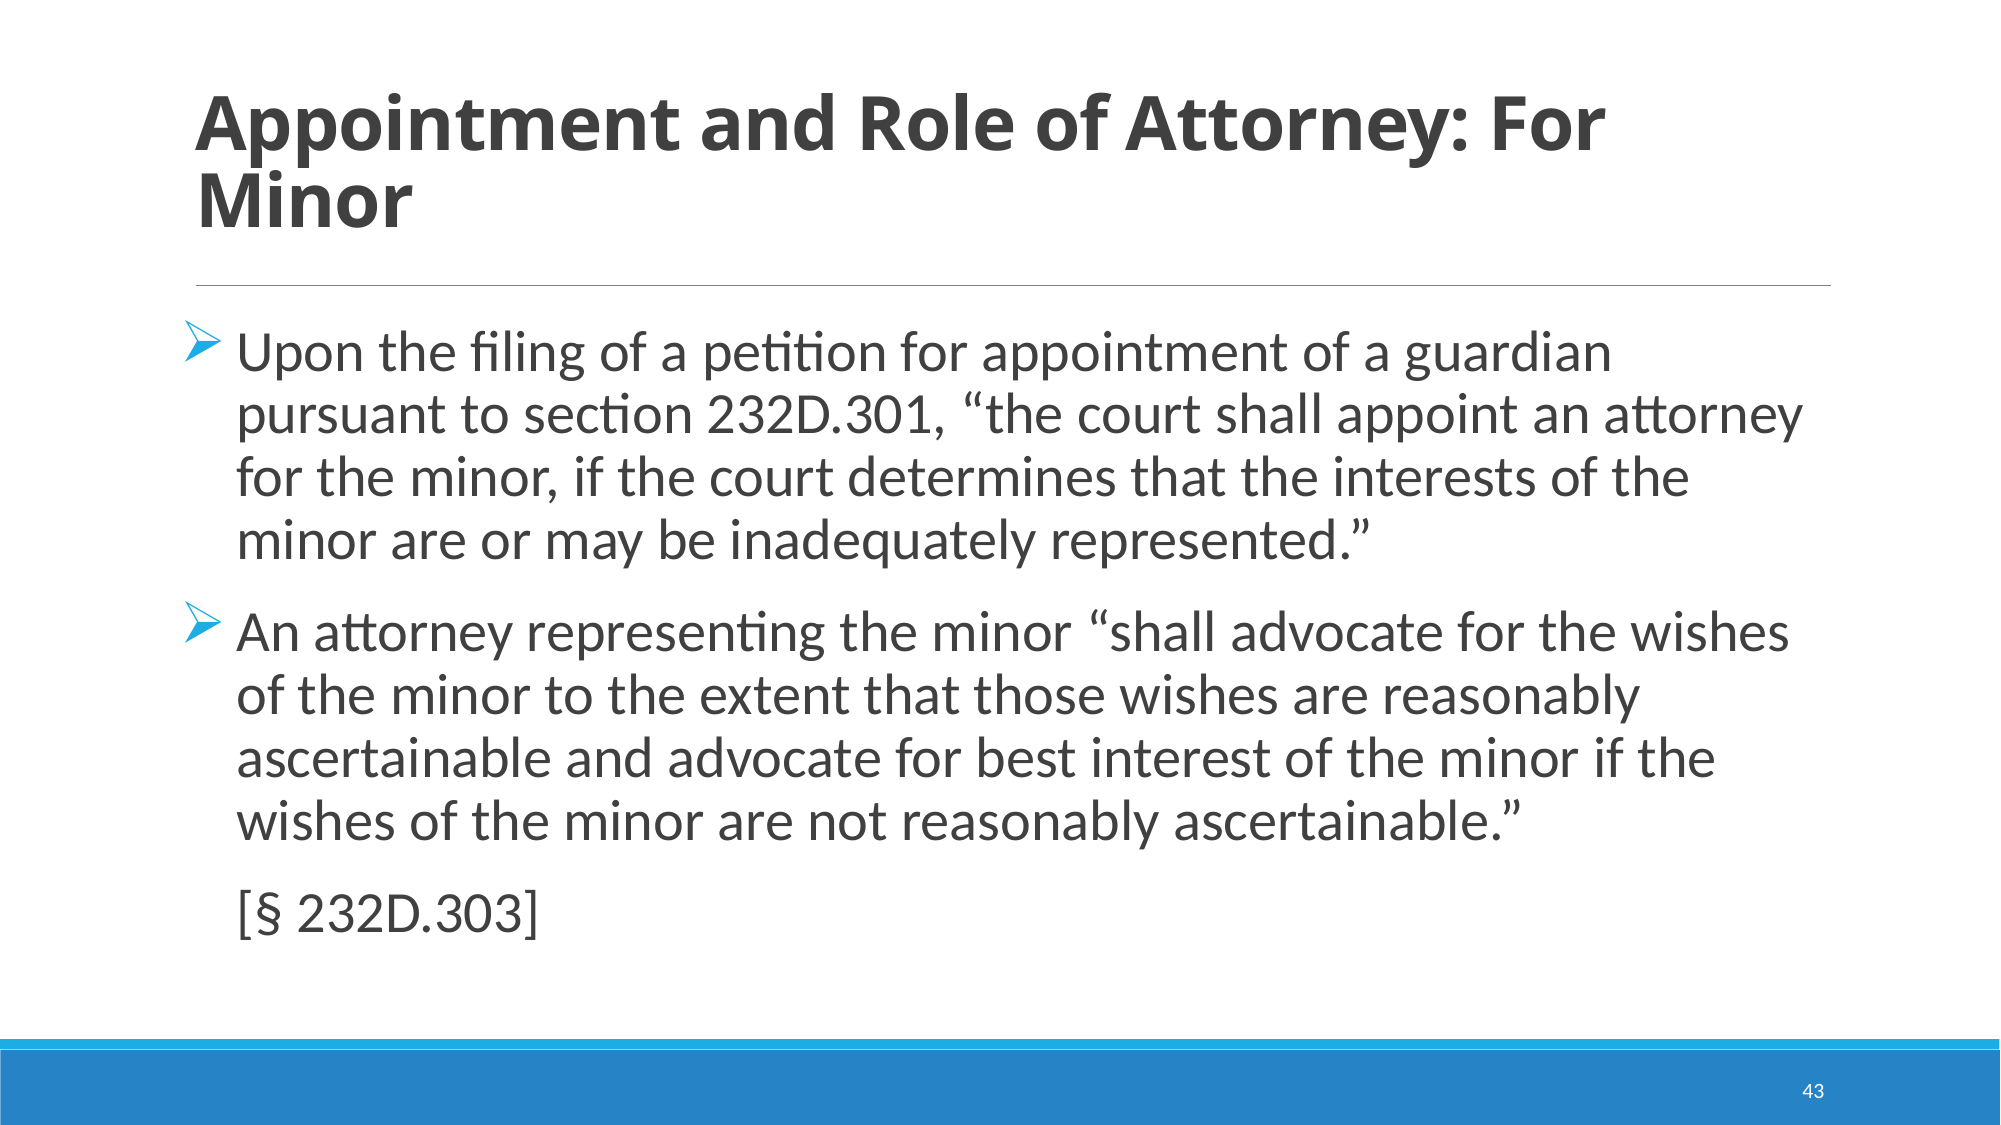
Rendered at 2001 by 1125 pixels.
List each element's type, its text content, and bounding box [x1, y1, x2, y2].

slide_number 43 [1624, 1059, 1840, 1120]
title Appointment and Role of Attorney: For Minor [180, 47, 1830, 285]
list Upon the filing of a petition for appointment of a guardian pursuant to section 232D.301, “the court shall appoint an attorney for the minor, if the court determines that the interests of the minor are or may be inadequately represented.” An attorney representing the minor “shall advocate for the wishes of the minor to the extent that those wishes are reasonably ascertainable and advocate for best interest of the minor if the wishes of the minor are not reasonably ascertainable.” [§ 232D.303] [180, 302, 1830, 963]
